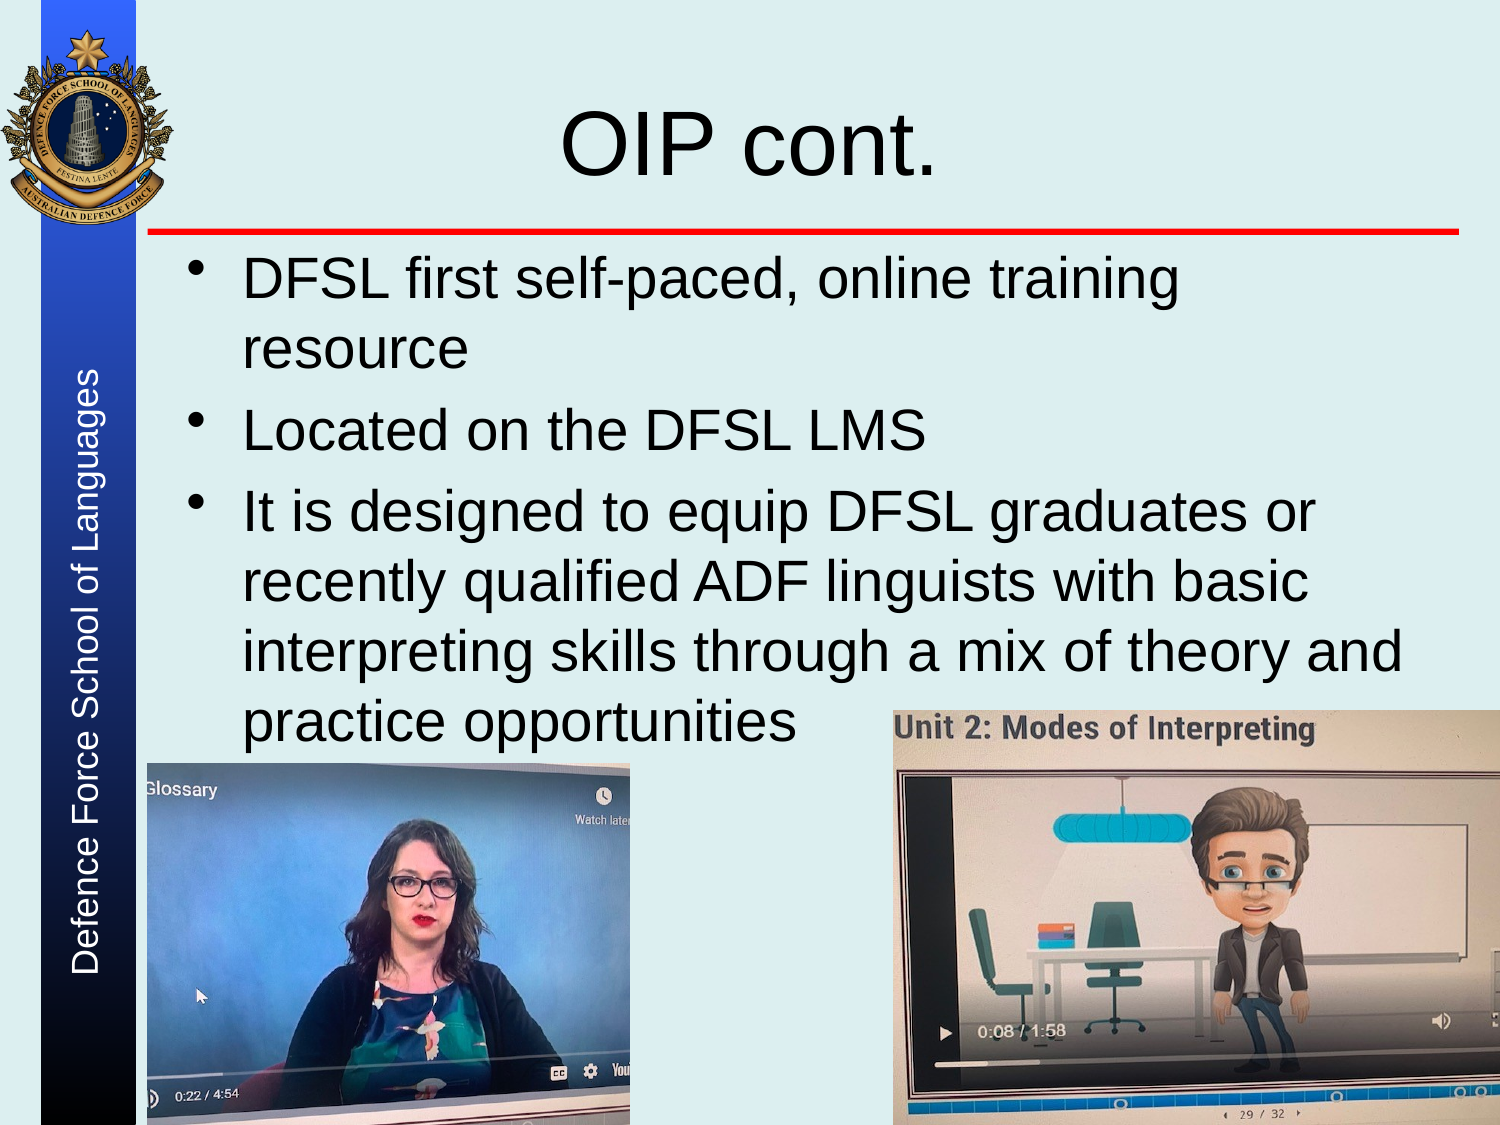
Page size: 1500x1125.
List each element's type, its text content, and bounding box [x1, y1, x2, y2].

picture [147, 763, 630, 1125]
title OIP cont. [74, 44, 1426, 233]
picture [893, 710, 1500, 1125]
list DFSL first self-paced, online training resource Located on the DFSL LMS It is designed to equip DFSL graduates or recently qualified ADF linguists with basic interpreting skills through a mix of theory and practice opportunities [170, 232, 1426, 1006]
picture [0, 29, 174, 225]
